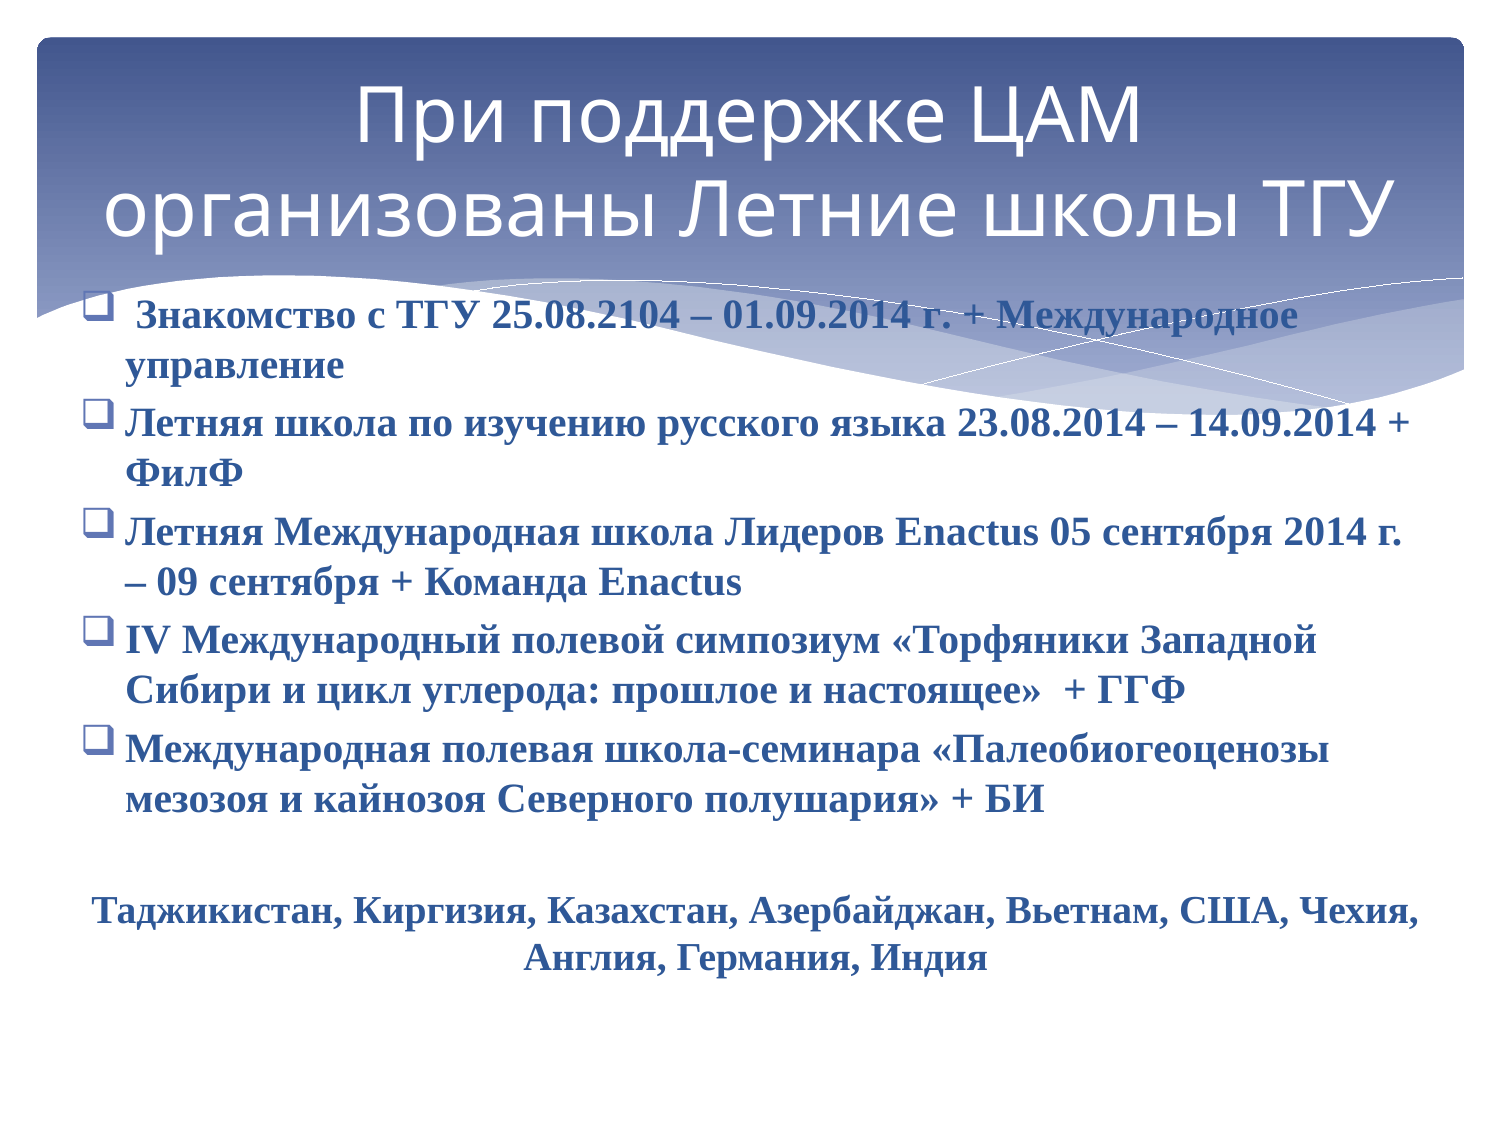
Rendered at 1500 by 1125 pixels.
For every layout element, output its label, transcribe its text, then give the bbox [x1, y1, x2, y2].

list Знакомство с ТГУ 25.08.2104 – 01.09.2014 г. + Международное управление Летняя школа по изучению русского языка 23.08.2014 – 14.09.2014 + ФилФ Летняя Международная школа Лидеров Enactus 05 сентября 2014 г. – 09 сентября + Команда Enactus IV Международный полевой симпозиум «Торфяники Западной Сибири и цикл углерода: прошлое и настоящее» + ГГФ Международная полевая школа-семинара «Палеобиогеоценозы мезозоя и кайнозоя Северного полушария» + БИ Таджикистан, Киргизия, Казахстан, Азербайджан, Вьетнам, США, Чехия, Англия, Германия, Индия [64, 278, 1447, 1011]
title При поддержке ЦАМ организованы Летние школы ТГУ [75, 55, 1425, 261]
